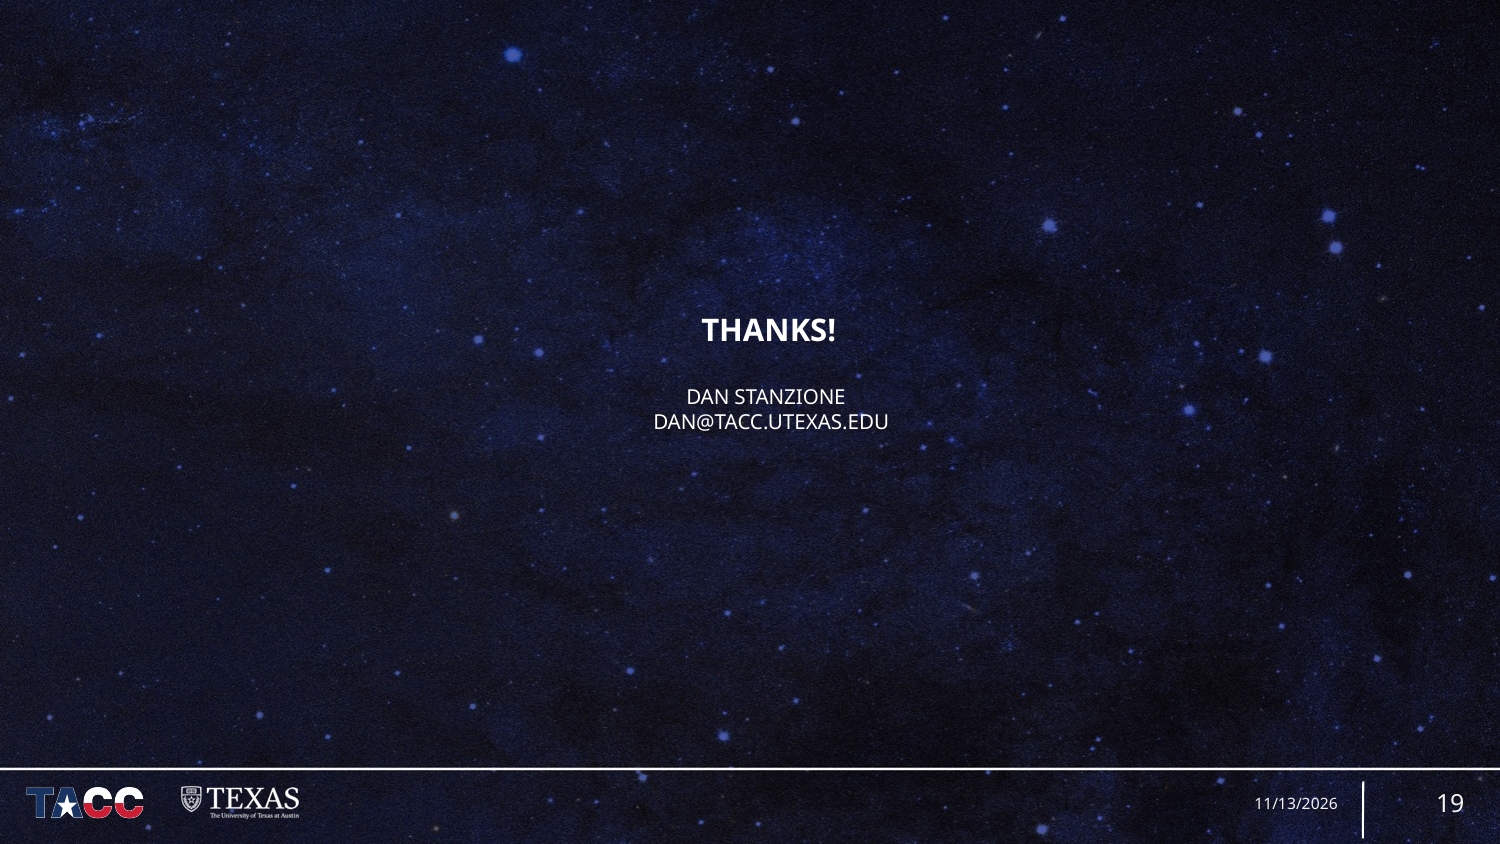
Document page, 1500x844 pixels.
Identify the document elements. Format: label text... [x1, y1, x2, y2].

picture [0, 0, 1500, 844]
title Thanks! Dan Stanzione dan@tacc.utexas.edU [37, 301, 1500, 492]
slide_number 19 [1371, 782, 1480, 828]
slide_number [1190, 782, 1353, 828]
